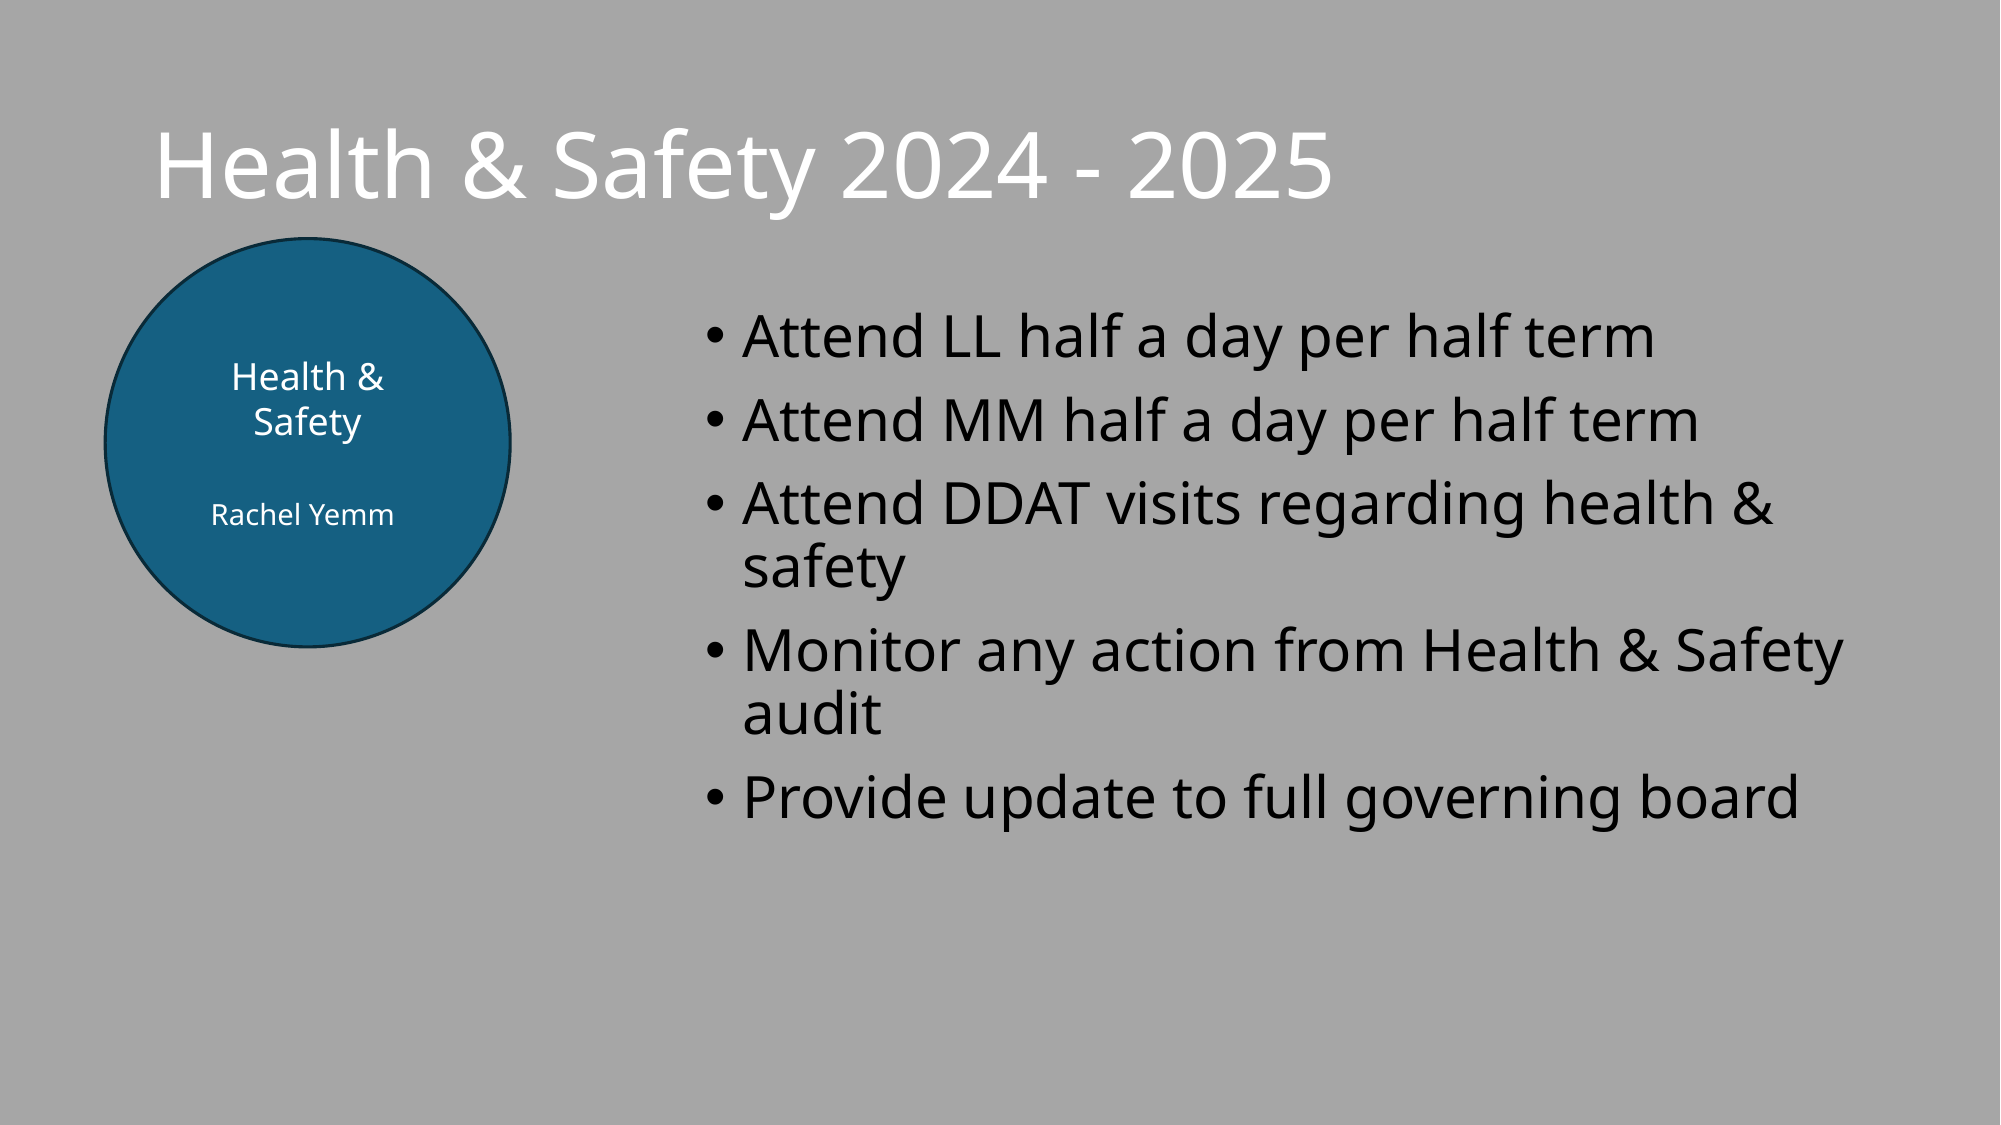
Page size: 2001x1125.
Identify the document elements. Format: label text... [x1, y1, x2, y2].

text_box Health & Safety Rachel Yemm [103, 237, 512, 649]
title Health & Safety 2024 - 2025 [137, 59, 1863, 278]
list Attend LL half a day per half term Attend MM half a day per half term Attend DDAT visits regarding health & safety Monitor any action from Health & Safety audit Provide update to full governing board [690, 299, 1863, 1014]
